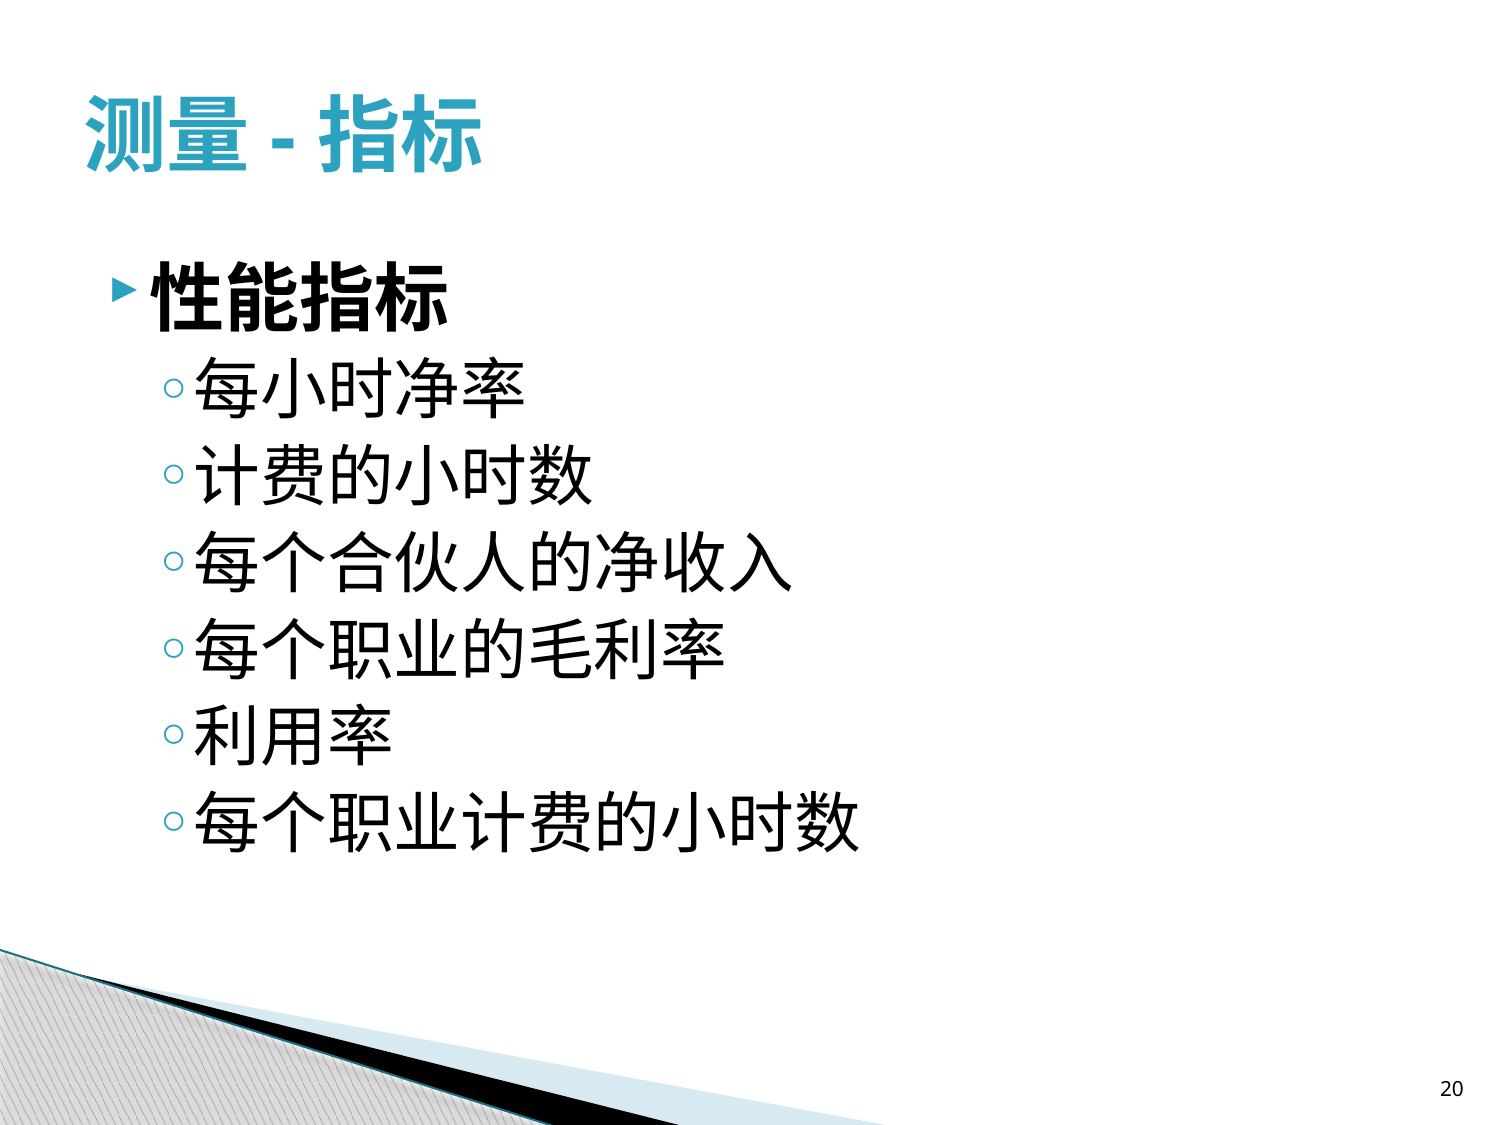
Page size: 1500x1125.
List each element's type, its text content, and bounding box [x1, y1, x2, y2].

slide_number 20 [1418, 1051, 1479, 1112]
text_box 测量-指标 [68, 75, 499, 190]
list 性能指标 每小时净率 计费的小时数 每个合伙人的净收入 每个职业的毛利率 利用率 每个职业计费的小时数 [74, 242, 1426, 986]
